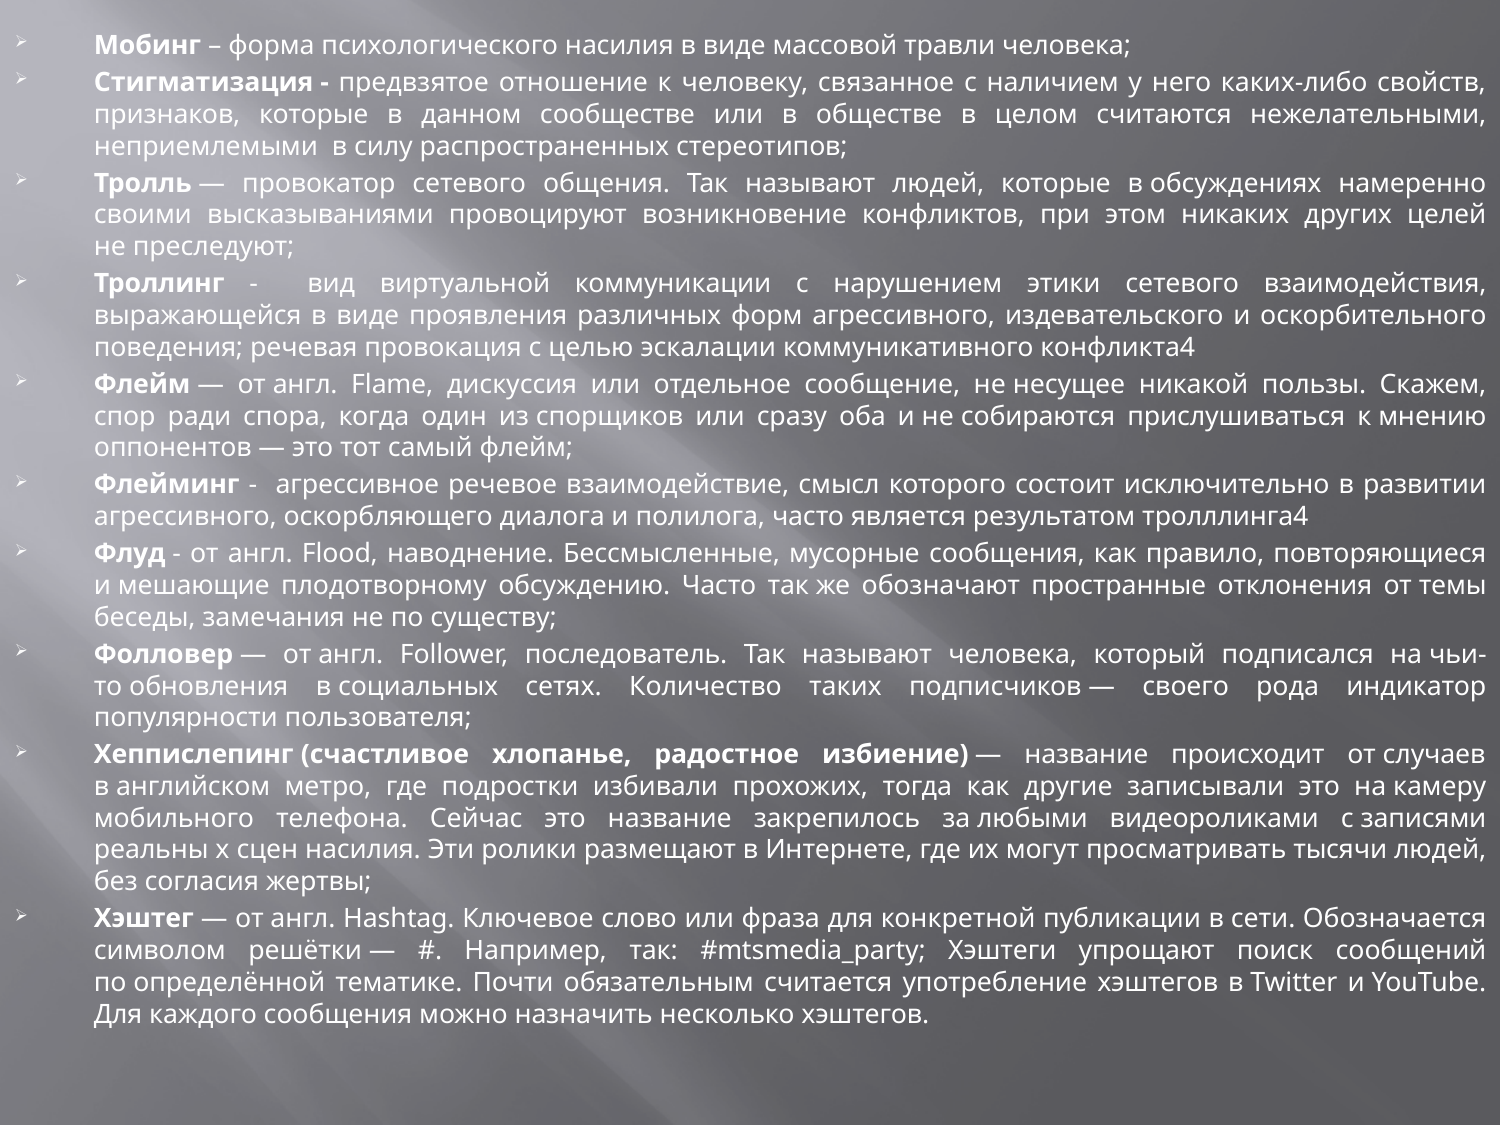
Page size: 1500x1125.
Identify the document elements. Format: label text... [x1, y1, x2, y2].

list Мобинг – форма психологического насилия в виде массовой травли человека; Стигматизация - предвзятое отношение к человеку, связанное с наличием у него каких-либо свойств, признаков, которые в данном сообществе или в обществе в целом считаются нежелательными, неприемлемыми в силу распространенных стереотипов; Тролль — провокатор сетевого общения. Так называют людей, которые в обсуждениях намеренно своими высказываниями провоцируют возникновение конфликтов, при этом никаких других целей не преследуют; Троллинг - вид виртуальной коммуникации с нарушением этики сетевого взаимодействия, выражающейся в виде проявления различных форм агрессивного, издевательского и оскорбительного поведения; речевая провокация с целью эскалации коммуникативного конфликта4 Флейм — от англ. Flame, дискуссия или отдельное сообщение, не несущее никакой пользы. Скажем, спор ради спора, когда один из спорщиков или сразу оба и не собираются прислушиваться к мнению оппонентов — это тот самый флейм; Флейминг - агрессивное речевое взаимодействие, смысл которого состоит исключительно в развитии агрессивного, оскорбляющего диалога и полилога, часто является результатом тролллинга4 Флуд - от англ. Flооd, наводнение. Бессмысленные, мусорные сообщения, как правило, повторяющиеся и мешающие плодотворному обсуждению. Часто так же обозначают пространные отклонения от темы беседы, замечания не по существу; Фолловер — от англ. Follower, последователь. Так называют человека, который подписался на чьи-то обновления в социальных сетях. Количество таких подписчиков — своего рода индикатор популярности пользователя; Хеппислепинг (счастливое хлопанье, радостное избиение) — название происходит от случаев в английском метро, где подростки избивали прохожих, тогда как другие записывали это на камеру мобильного телефона. Сейчас это название закрепилось за любыми видеороликами с записями реальны х сцен насилия. Эти ролики размещают в Интернете, где их могут просматривать тысячи людей, без согласия жертвы; Хэштег — от англ. Hashtag. Ключевое слово или фраза для конкретной публикации в сети. Обозначается символом решётки — #. Например, так: #mtsmedia_party; Хэштеги упрощают поиск сообщений по определённой тематике. Почти обязательным считается употребление хэштегов в Twitter и YouTube. Для каждого сообщения можно назначить несколько хэштегов. [0, 0, 1500, 1125]
